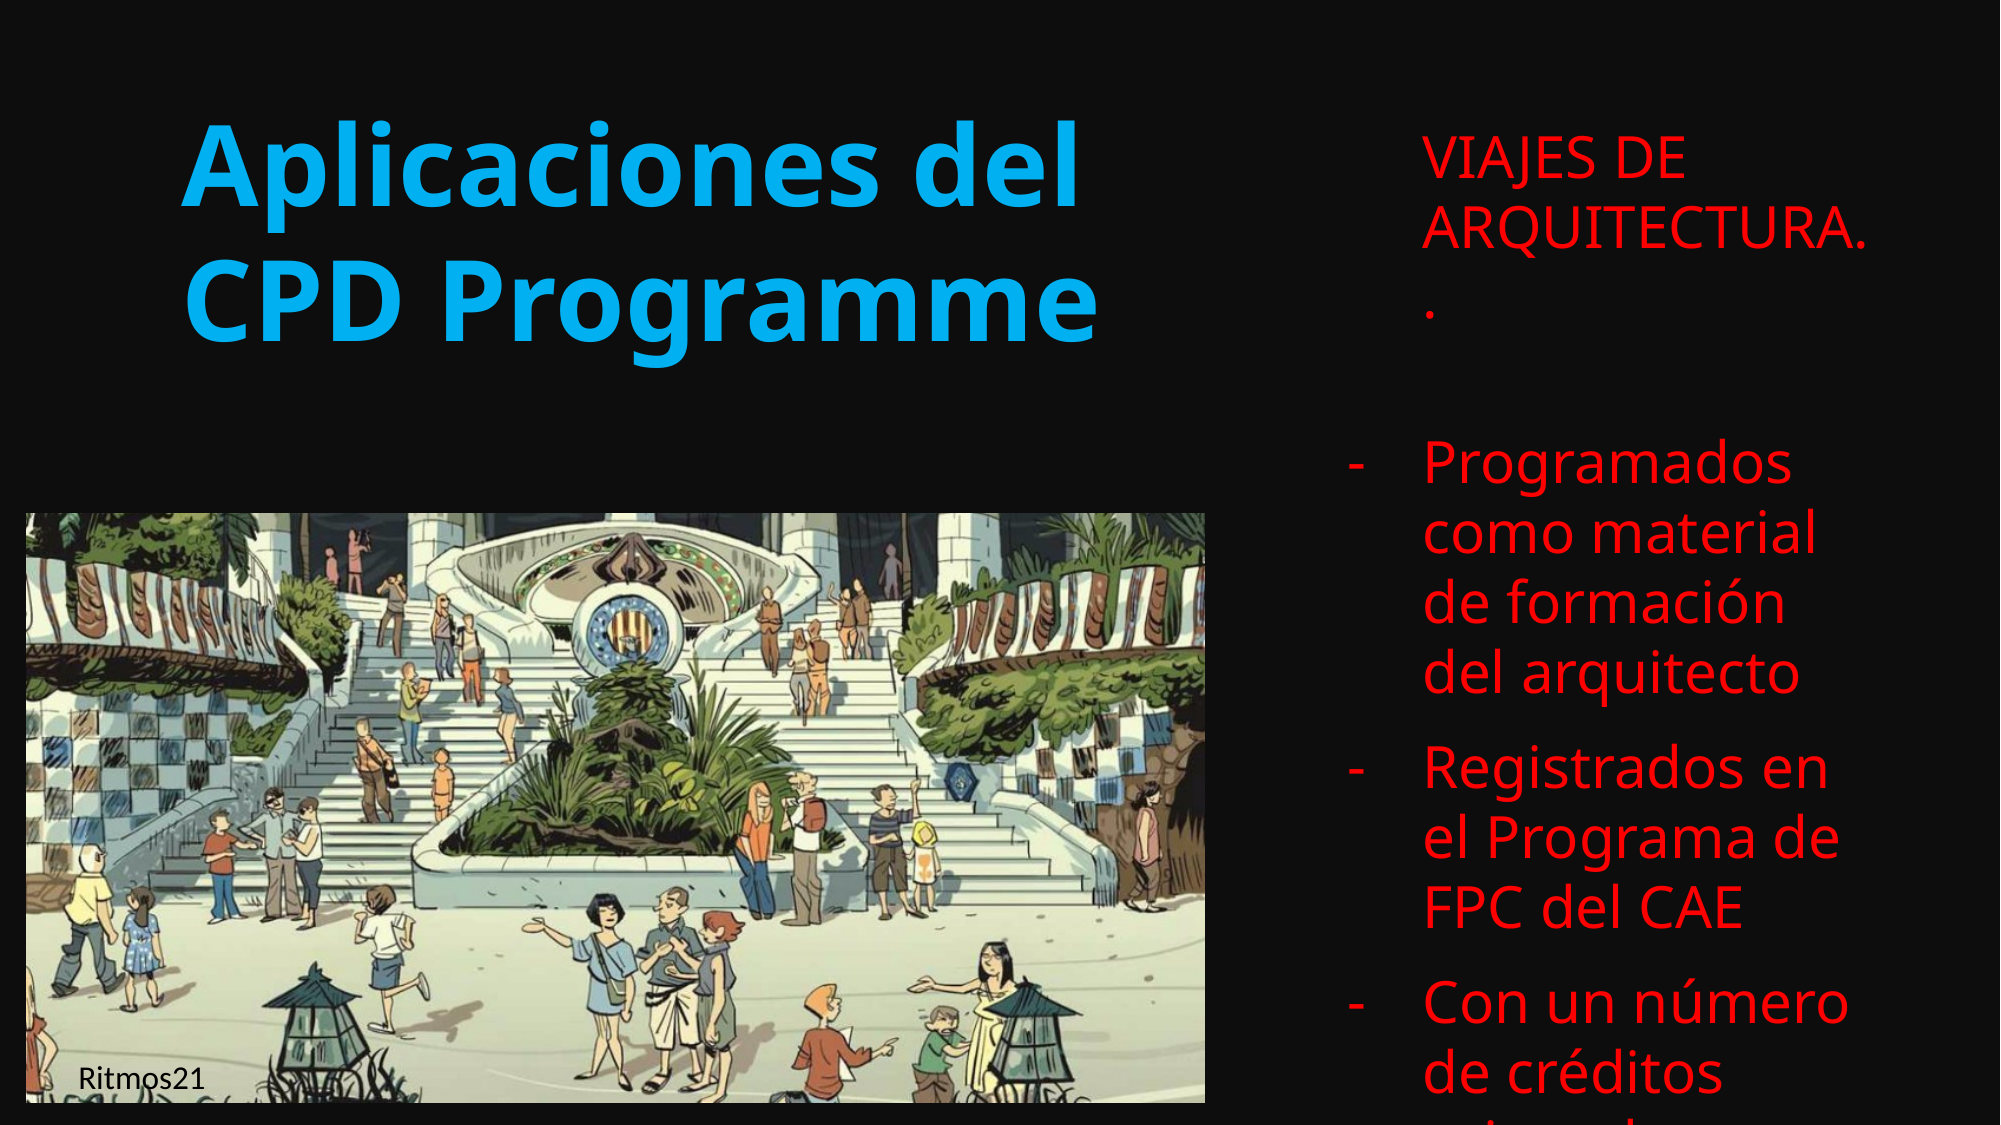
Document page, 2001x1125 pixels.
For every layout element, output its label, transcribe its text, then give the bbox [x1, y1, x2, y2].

text_box Aplicaciones del CPD Programme [166, 86, 1117, 371]
picture [26, 513, 1205, 1103]
text_box VIAJES DE ARQUITECTURA.. Programados como material de formación del arquitecto Registrados en el Programa de FPC del CAE Con un número de créditos asignados [1332, 112, 1889, 1125]
